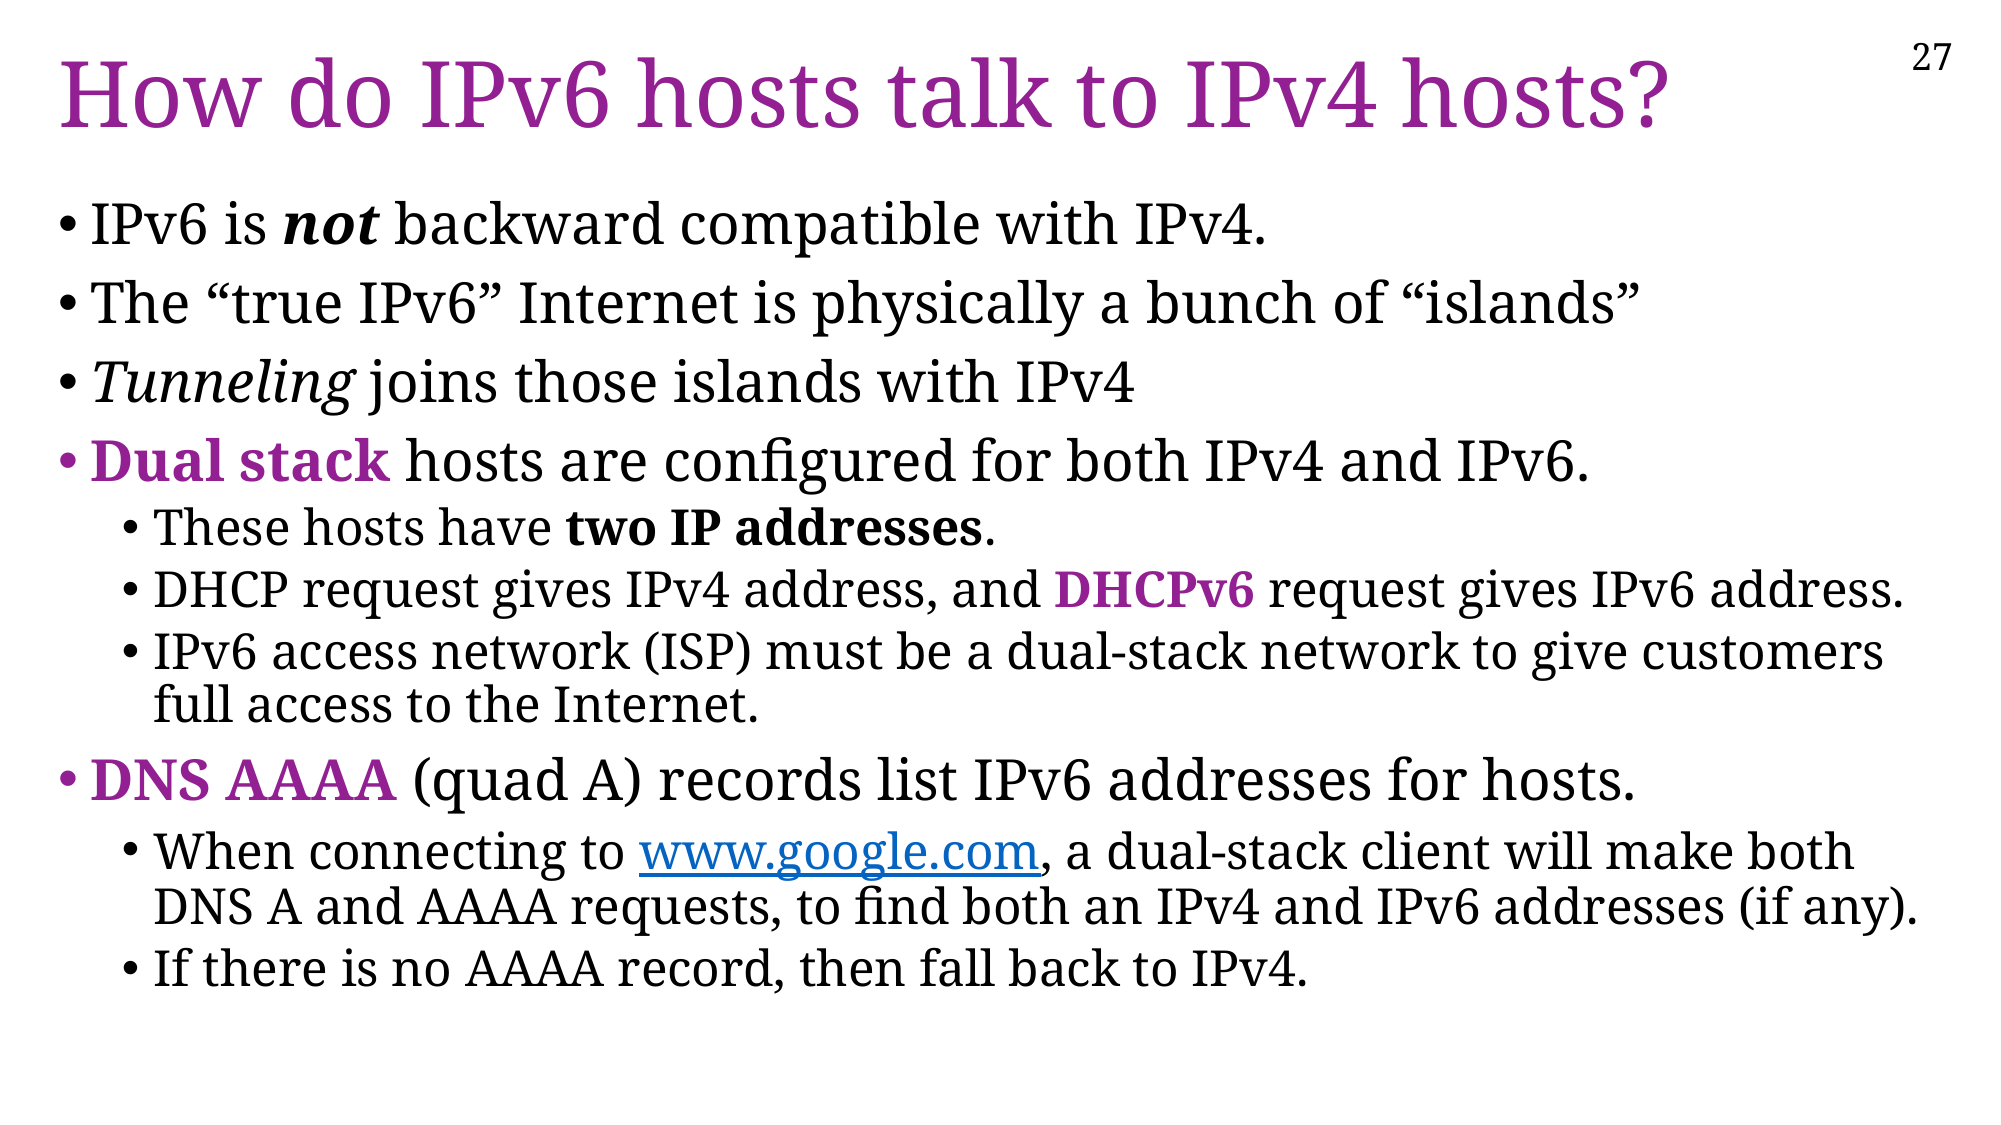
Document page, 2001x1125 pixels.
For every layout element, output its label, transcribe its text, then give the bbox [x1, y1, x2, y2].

title How do IPv6 hosts talk to IPv4 hosts? [43, 25, 1953, 171]
list IPv6 is not backward compatible with IPv4. The “true IPv6” Internet is physically a bunch of “islands” Tunneling joins those islands with IPv4 Dual stack hosts are configured for both IPv4 and IPv6. These hosts have two IP addresses. DHCP request gives IPv4 address, and DHCPv6 request gives IPv6 address. IPv6 access network (ISP) must be a dual-stack network to give customers full access to the Internet. DNS AAAA (quad A) records list IPv6 addresses for hosts. When connecting to www.google.com, a dual-stack client will make both DNS A and AAAA requests, to find both an IPv4 and IPv6 addresses (if any). If there is no AAAA record, then fall back to IPv4. [43, 188, 1953, 1106]
